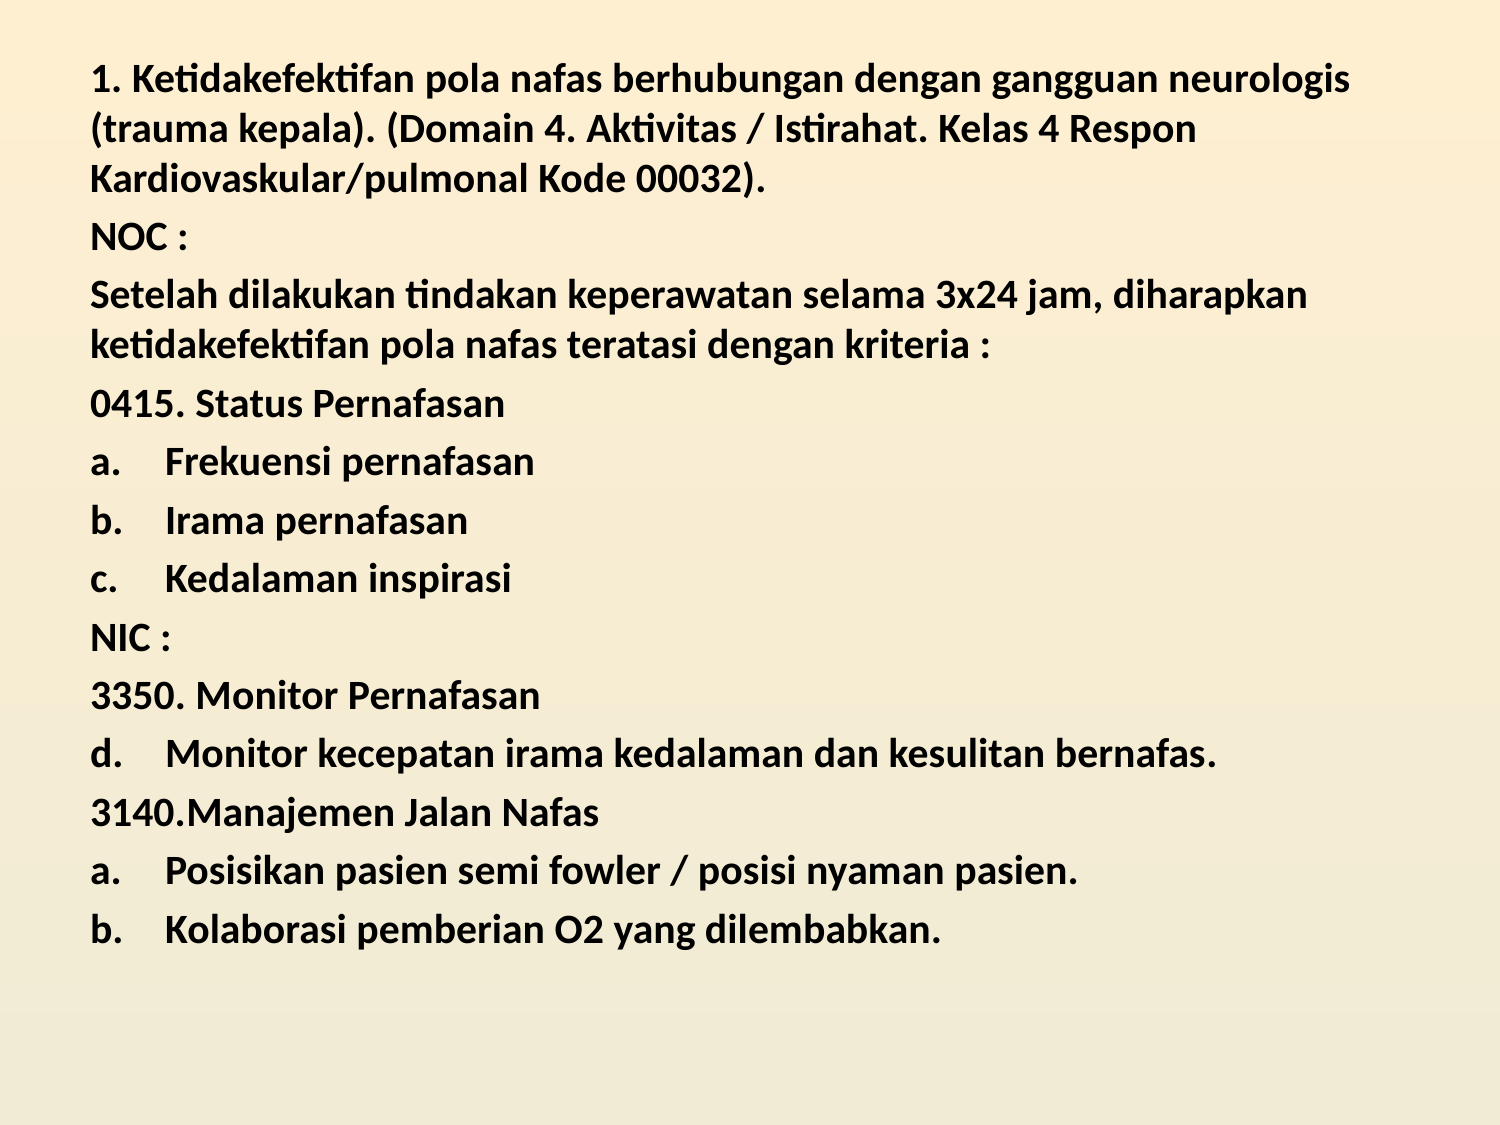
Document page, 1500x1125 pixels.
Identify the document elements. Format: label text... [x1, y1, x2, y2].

list 1. Ketidakefektifan pola nafas berhubungan dengan gangguan neurologis (trauma kepala). (Domain 4. Aktivitas / Istirahat. Kelas 4 Respon Kardiovaskular/pulmonal Kode 00032). NOC : Setelah dilakukan tindakan keperawatan selama 3x24 jam, diharapkan ketidakefektifan pola nafas teratasi dengan kriteria : 0415. Status Pernafasan Frekuensi pernafasan Irama pernafasan Kedalaman inspirasi NIC : 3350. Monitor Pernafasan Monitor kecepatan irama kedalaman dan kesulitan bernafas. Manajemen Jalan Nafas Posisikan pasien semi fowler / posisi nyaman pasien. Kolaborasi pemberian O2 yang dilembabkan. [75, 42, 1425, 1071]
